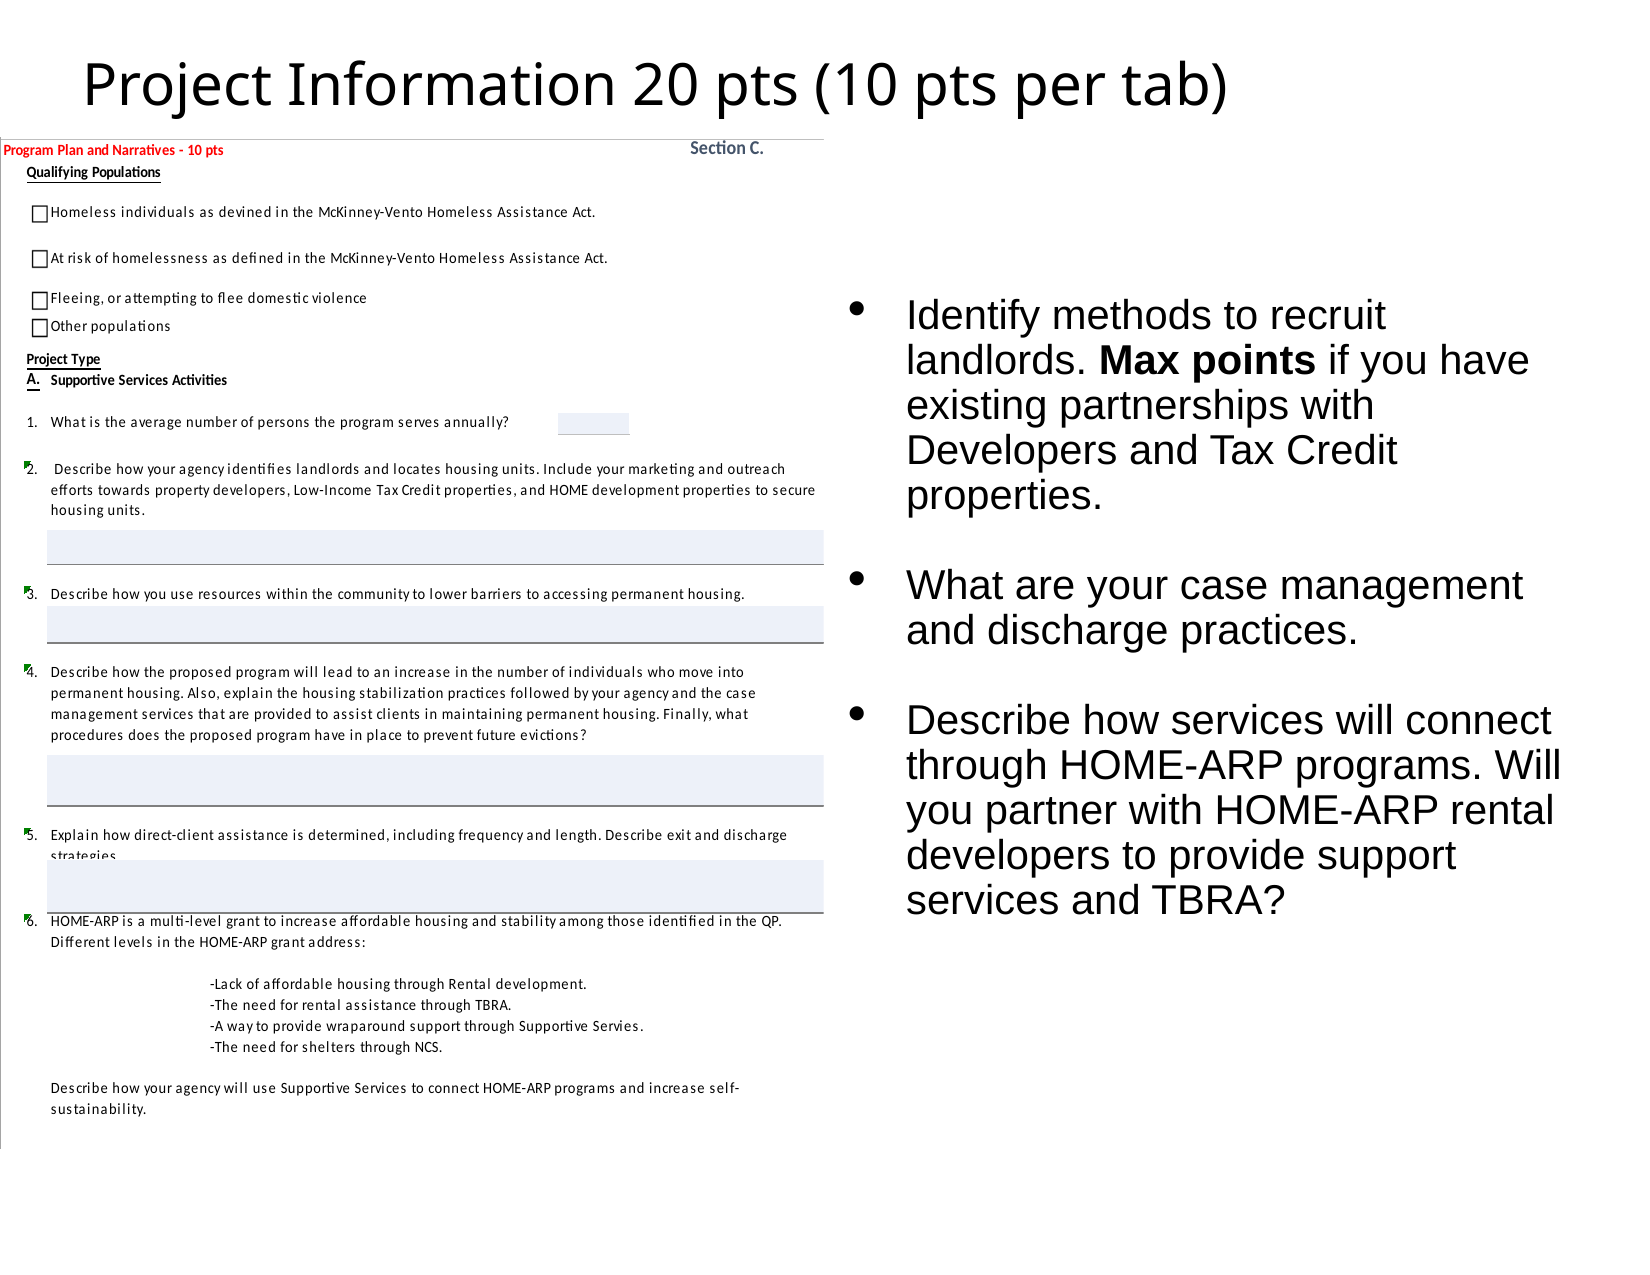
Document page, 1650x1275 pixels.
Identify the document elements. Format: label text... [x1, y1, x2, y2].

title Project Information 20 pts (10 pts per tab) [82, 51, 1568, 122]
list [0, 137, 825, 1150]
list Identify methods to recruit landlords. Max points if you have existing partnerships with Developers and Tax Credit properties. What are your case management and discharge practices. Describe how services will connect through HOME-ARP programs. Will you partner with HOME-ARP rental developers to provide support services and TBRA? [849, 293, 1568, 999]
